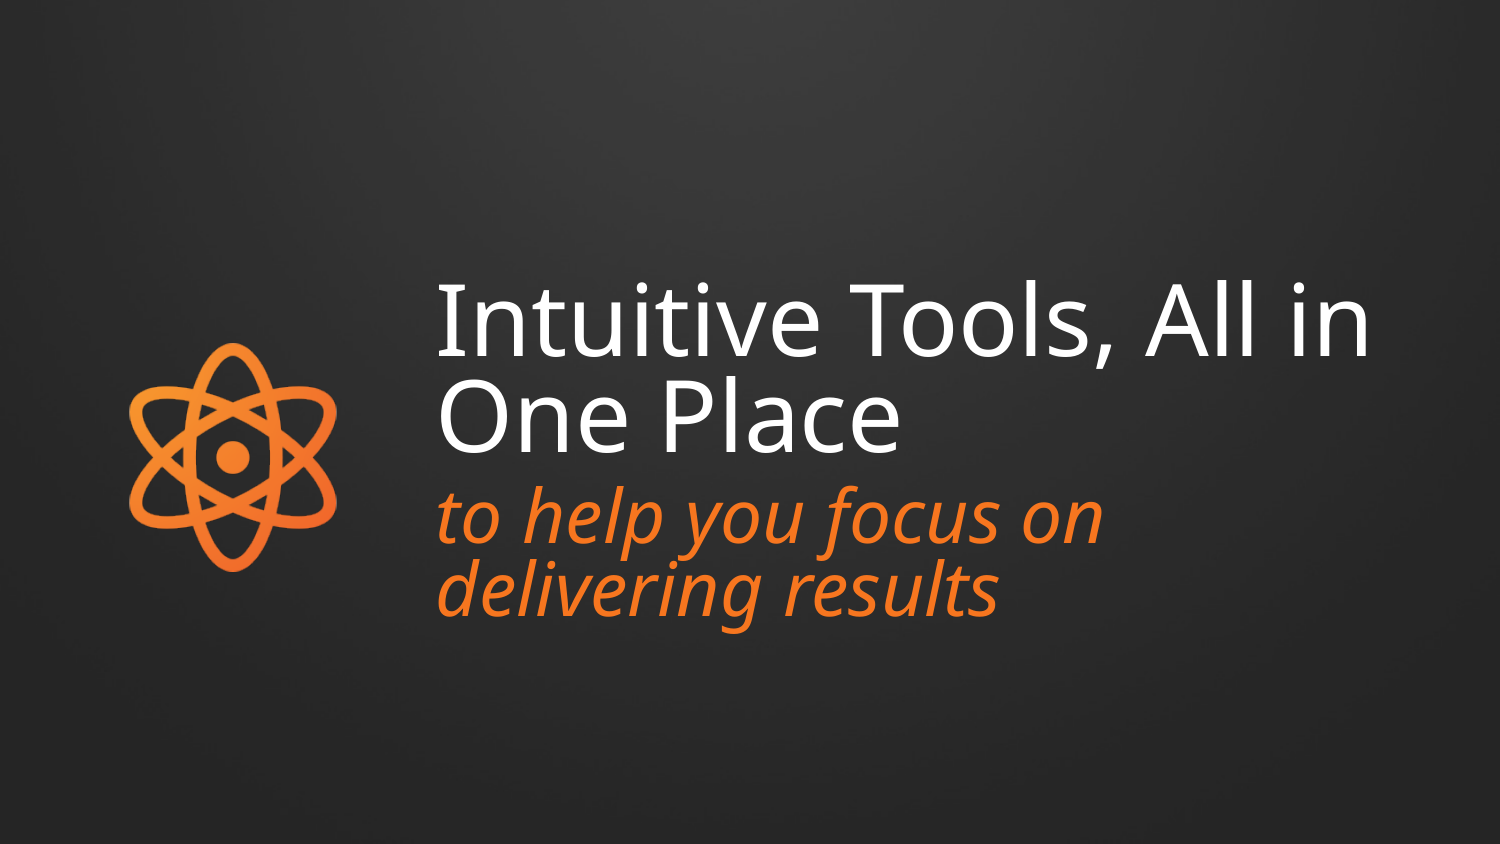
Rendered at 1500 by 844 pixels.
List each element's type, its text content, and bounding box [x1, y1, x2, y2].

picture [0, 0, 1500, 844]
list Intuitive Tools, All in One Place to help you focus on delivering results [420, 272, 1419, 642]
